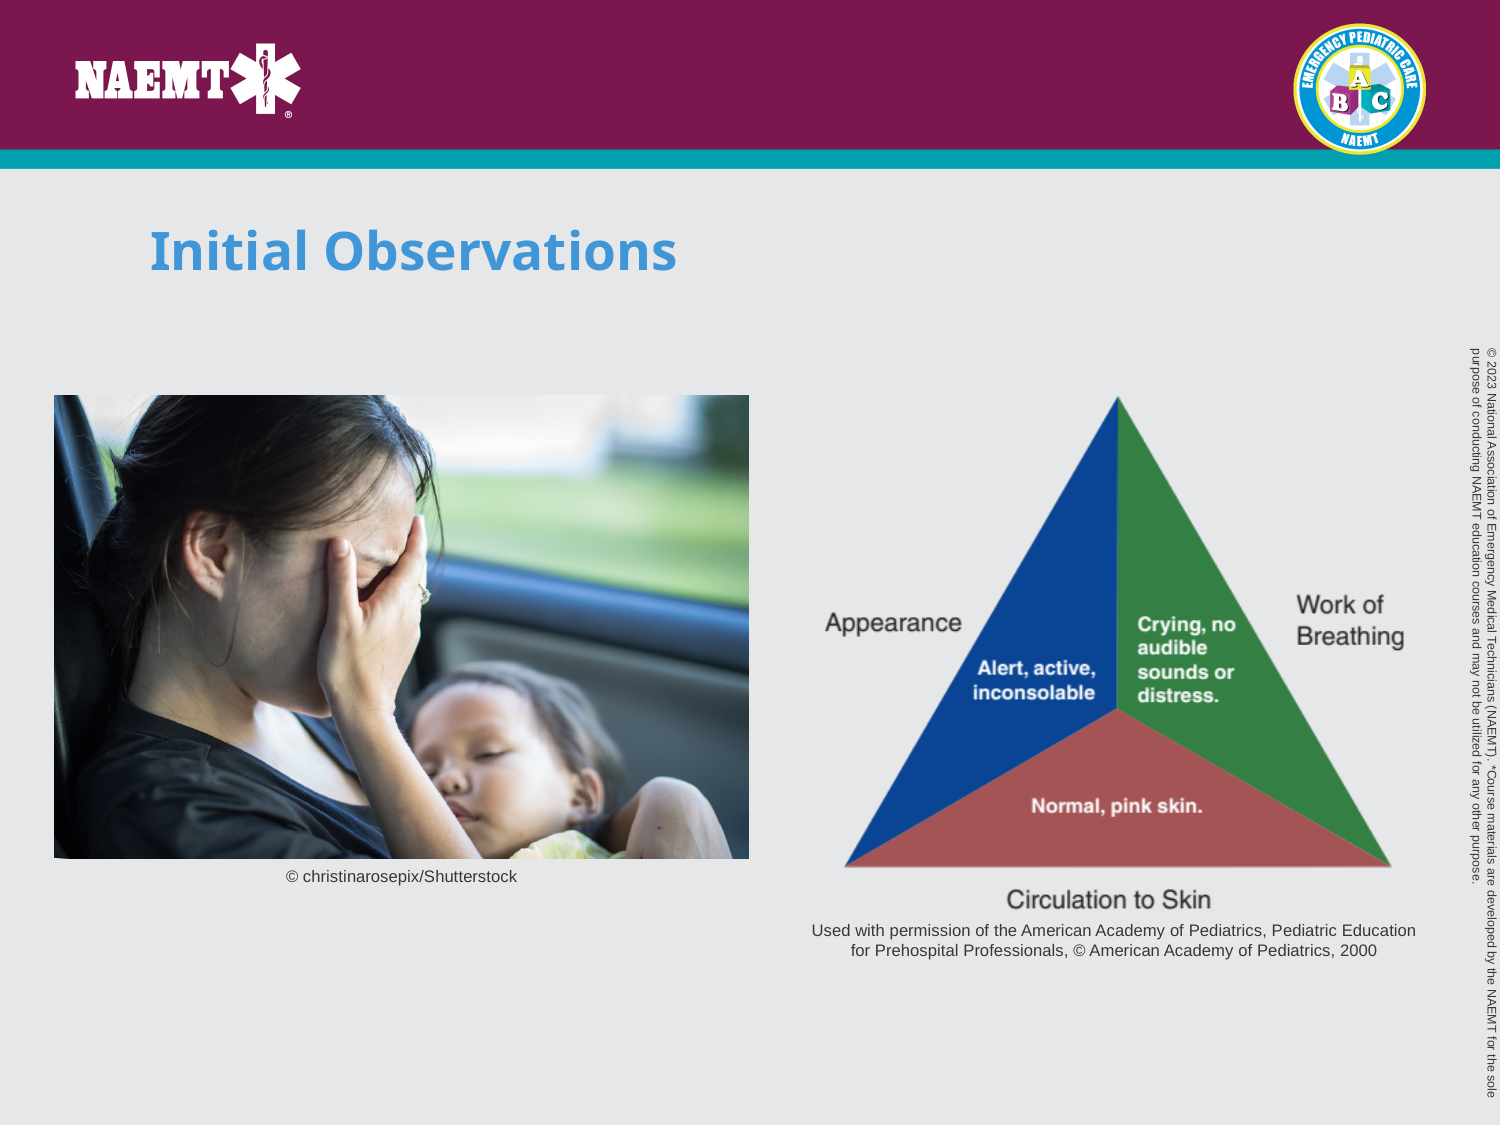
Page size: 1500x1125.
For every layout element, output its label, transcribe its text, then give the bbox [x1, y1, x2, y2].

picture [0, 335, 1500, 1125]
picture [0, 0, 1500, 169]
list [54, 395, 750, 859]
text_box Used with permission of the American Academy of Pediatrics, Pediatric Education for Prehospital Professionals, © American Academy of Pediatrics, 2000 [792, 912, 1436, 967]
title Initial Observations [0, 169, 1500, 335]
text_box © christinarosepix/Shutterstock [183, 859, 621, 894]
